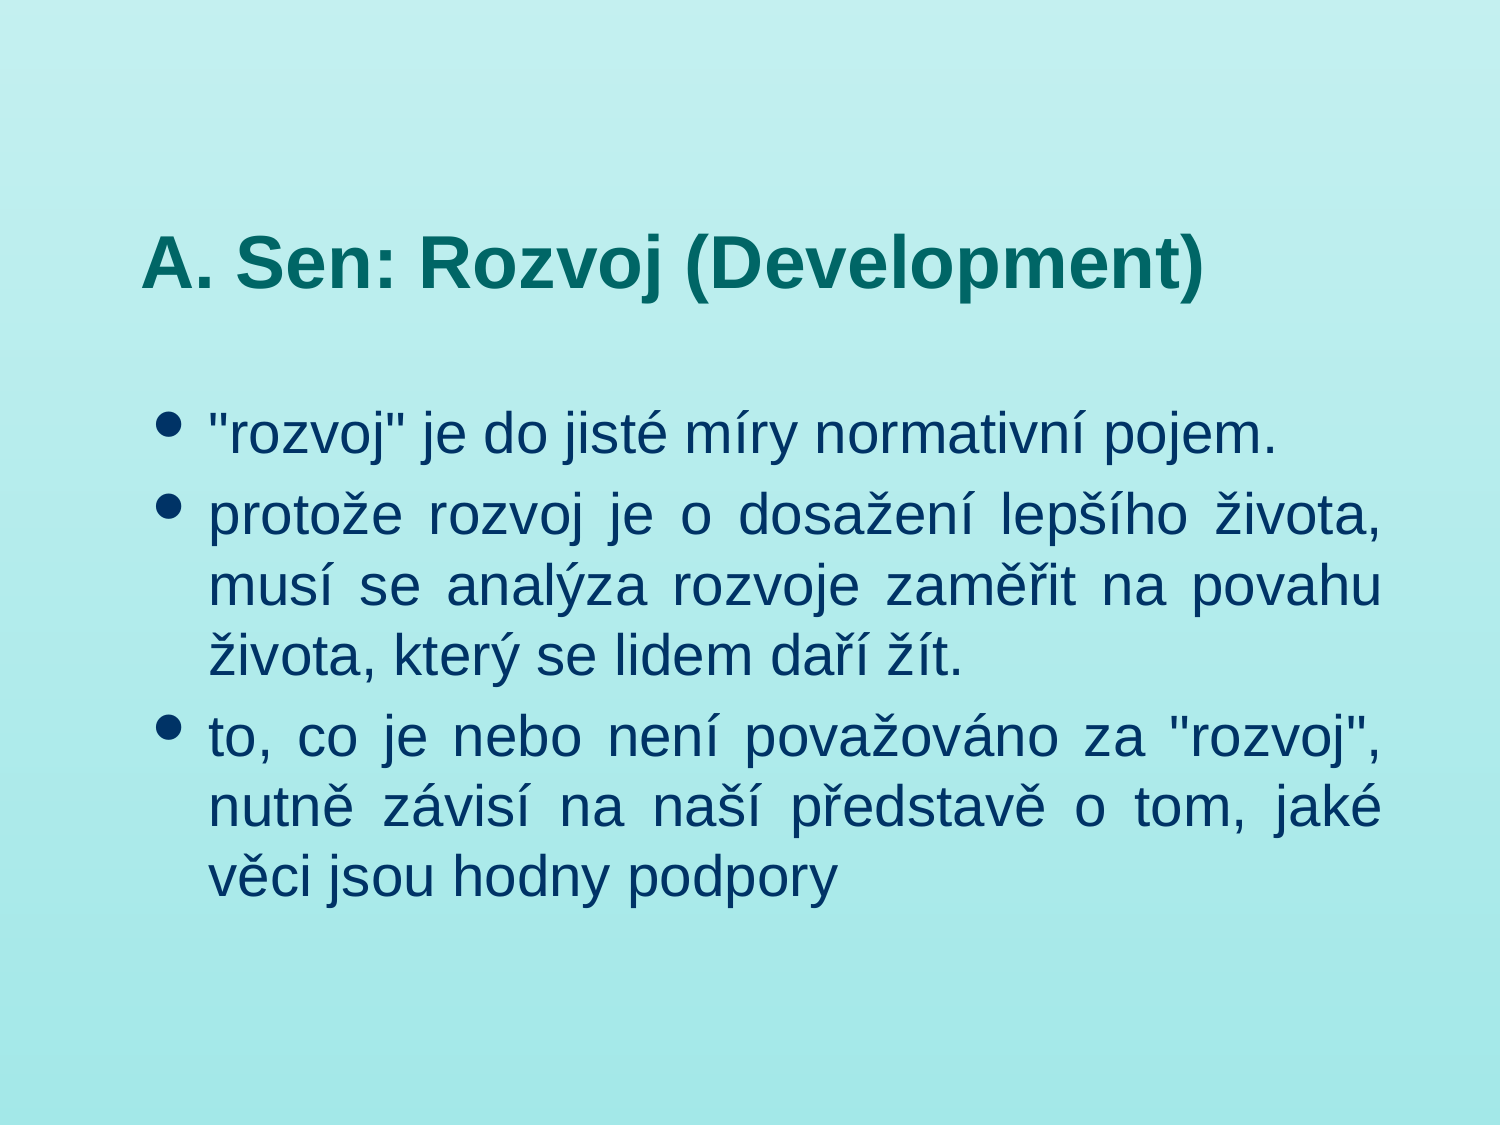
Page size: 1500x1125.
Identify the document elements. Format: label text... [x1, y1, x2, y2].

list "rozvoj" je do jisté míry normativní pojem. protože rozvoj je o dosažení lepšího života, musí se analýza rozvoje zaměřit na povahu života, který se lidem daří žít. to, co je nebo není považováno za "rozvoj", nutně závisí na naší představě o tom, jaké věci jsou hodny podpory [137, 387, 1400, 999]
title A. Sen: Rozvoj (Development) [125, 125, 1425, 313]
